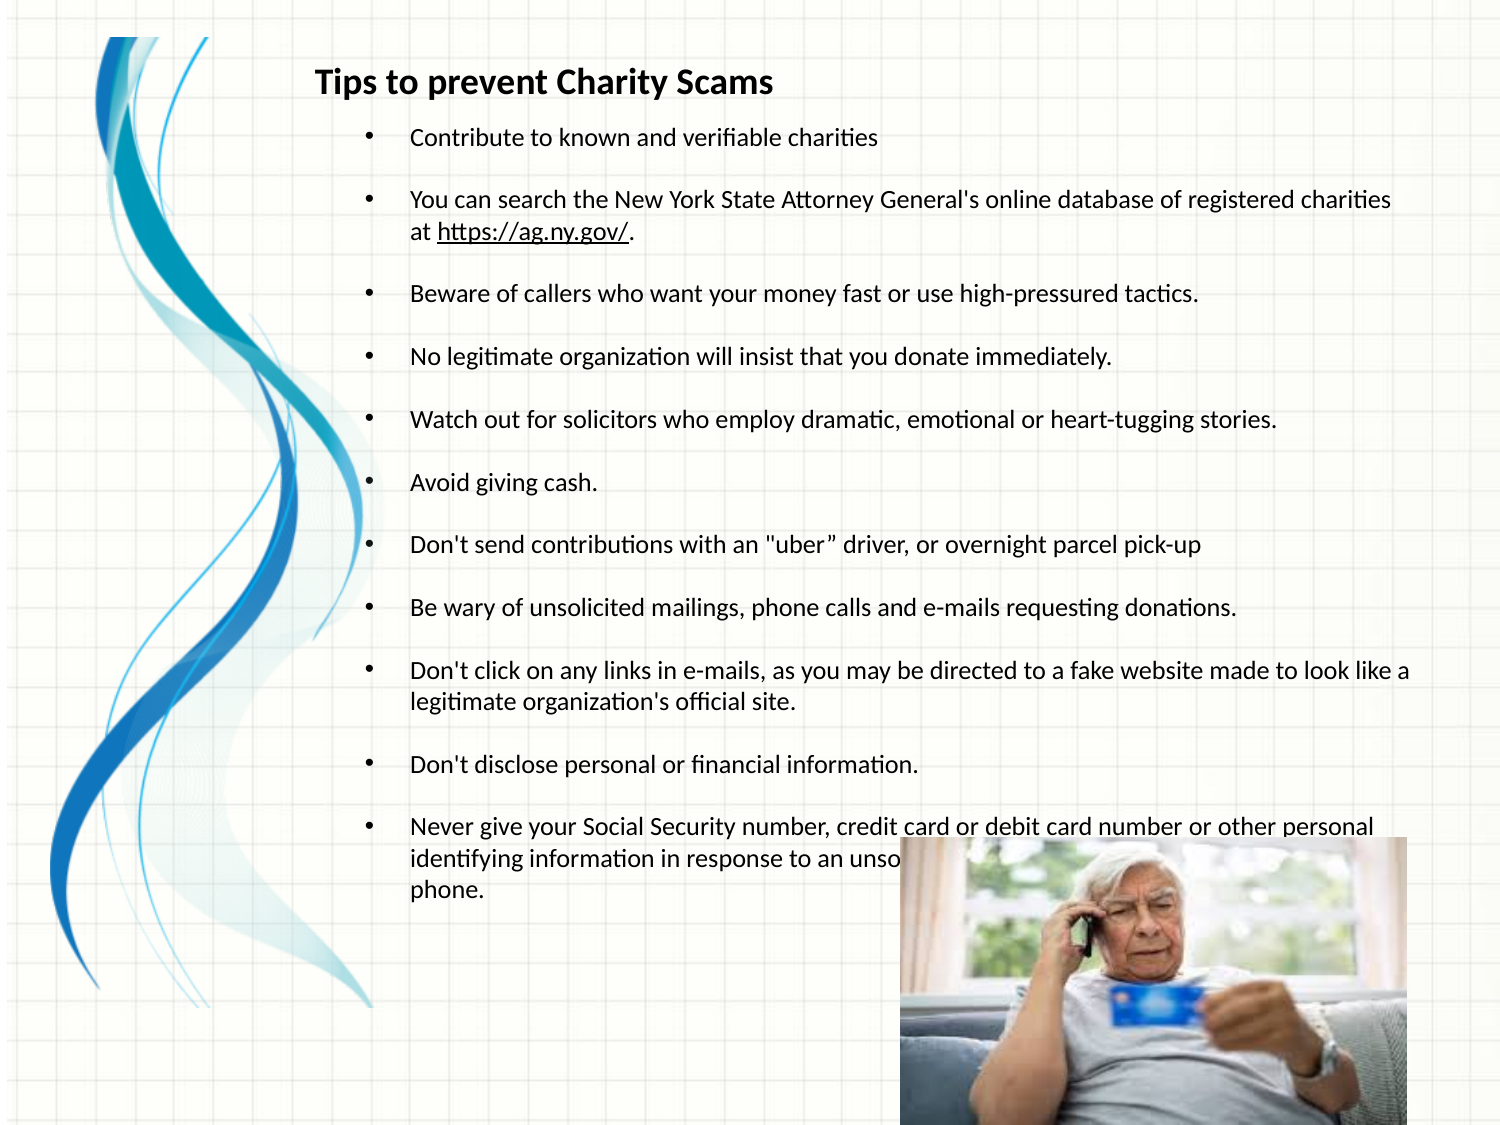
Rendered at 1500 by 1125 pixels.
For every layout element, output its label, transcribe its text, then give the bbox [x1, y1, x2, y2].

text_box Contribute to known and verifiable charities You can search the New York State Attorney General's online database of registered charities at https://ag.ny.gov/. Beware of callers who want your money fast or use high-pressured tactics. No legitimate organization will insist that you donate immediately. Watch out for solicitors who employ dramatic, emotional or heart-tugging stories. Avoid giving cash. Don't send contributions with an "uber” driver, or overnight parcel pick-up Be wary of unsolicited mailings, phone calls and e-mails requesting donations. Don't click on any links in e-mails, as you may be directed to a fake website made to look like a legitimate organization's official site. Don't disclose personal or financial information. Never give your Social Security number, credit card or debit card number or other personal identifying information in response to an unsolicited charitable request, especially over the phone. [350, 112, 1450, 1050]
picture [7, 0, 1500, 1125]
text_box Tips to prevent Charity Scams [463, 49, 850, 110]
